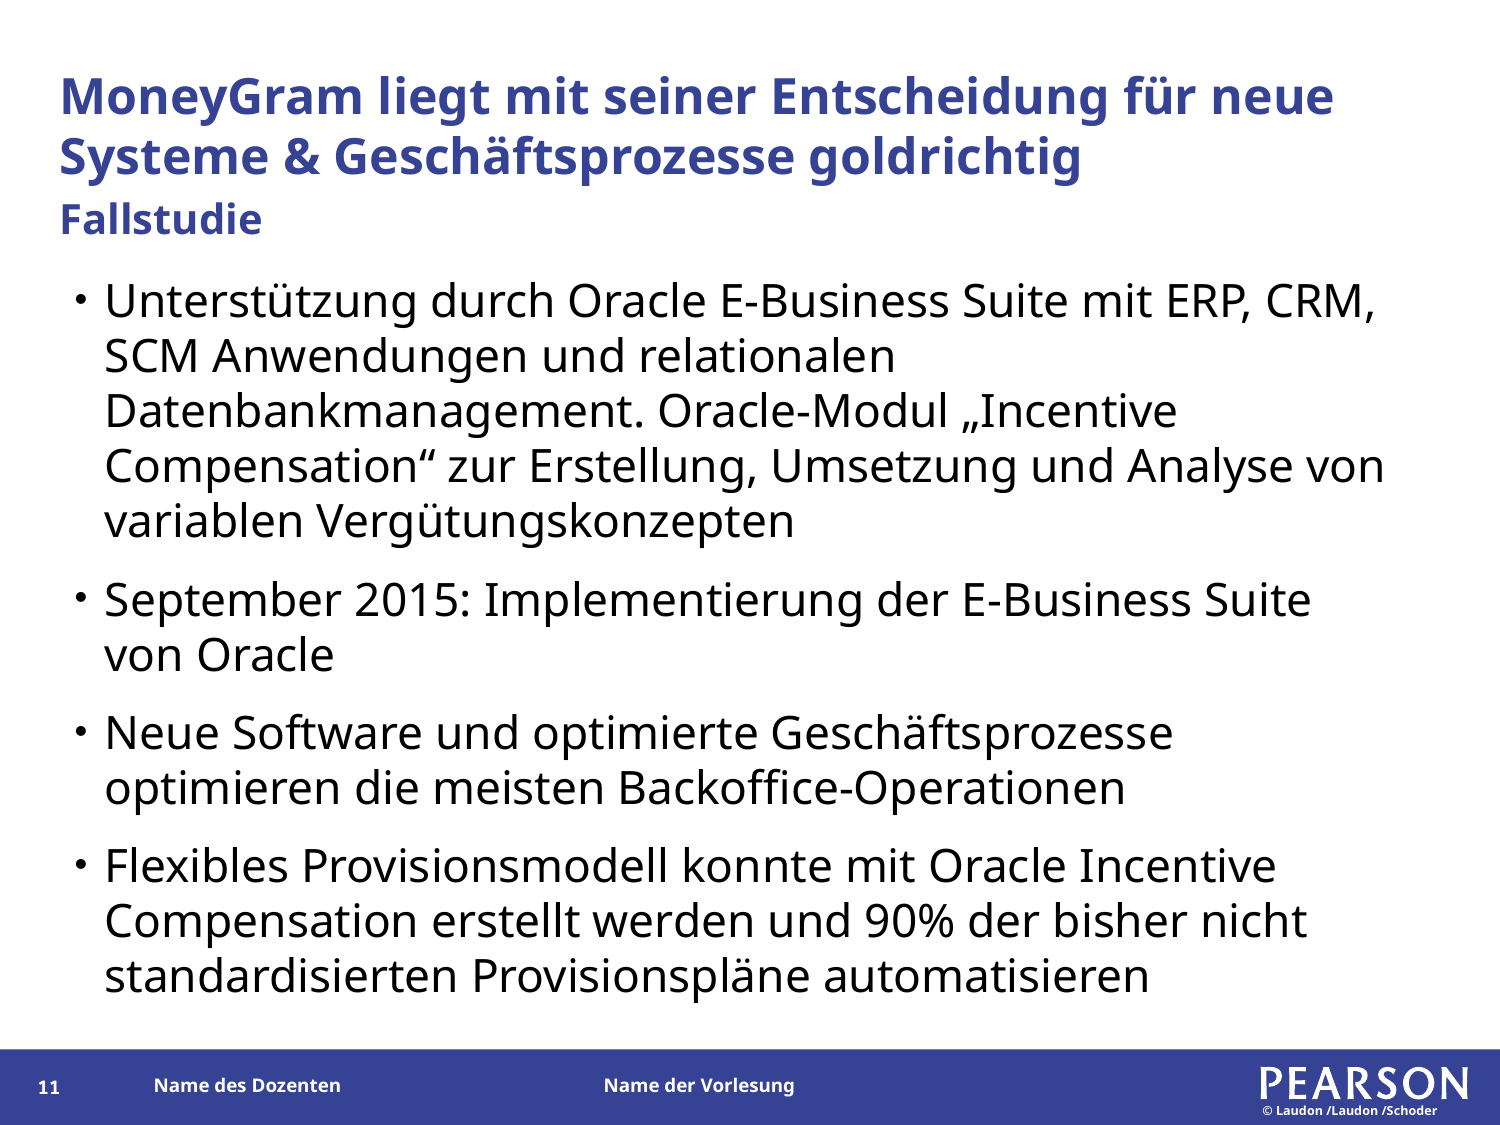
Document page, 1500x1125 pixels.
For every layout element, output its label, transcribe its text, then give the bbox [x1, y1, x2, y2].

slide_number 10 [22, 1067, 136, 1098]
title MoneyGram liegt mit seiner Entscheidung für neue Systeme & Geschäftsprozesse goldrichtig [59, 64, 1410, 192]
list Unterstützung durch Oracle E-Business Suite mit ERP, CRM, SCM Anwendungen und relationalen Datenbankmanagement. Oracle-Modul „Incentive Compensation“ zur Erstellung, Umsetzung und Analyse von variablen Vergütungskonzepten September 2015: Implementierung der E-Business Suite von Oracle Neue Software und optimierte Geschäftsprozesse optimieren die meisten Backoffice-Operationen Flexibles Provisionsmodell konnte mit Oracle Incentive Compensation erstellt werden und 90% der bisher nicht standardisierten Provisionspläne automatisieren [59, 263, 1410, 1017]
subtitle Fallstudie [59, 192, 1410, 243]
